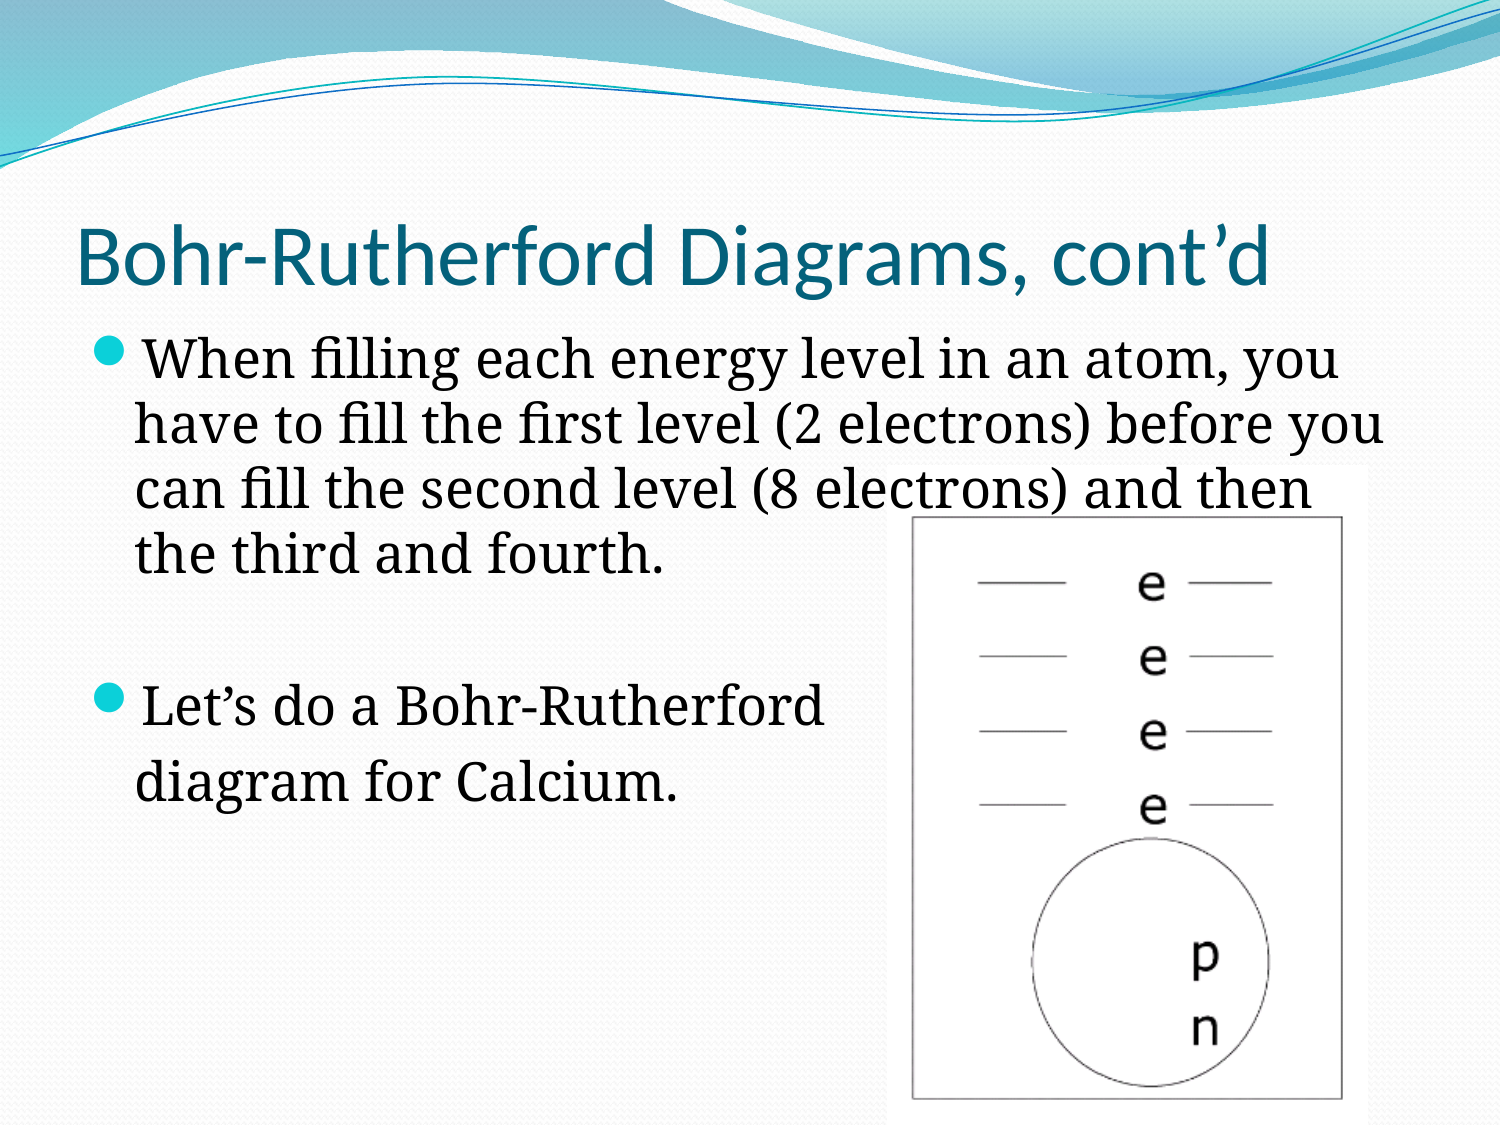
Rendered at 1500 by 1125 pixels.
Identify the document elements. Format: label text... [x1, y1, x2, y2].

list When filling each energy level in an atom, you have to fill the first level (2 electrons) before you can fill the second level (8 electrons) and then the third and fourth. Let’s do a Bohr-Rutherford diagram for Calcium. [75, 317, 1425, 1038]
picture [887, 465, 1368, 1125]
title Bohr-Rutherford Diagrams, cont’d [75, 115, 1425, 303]
